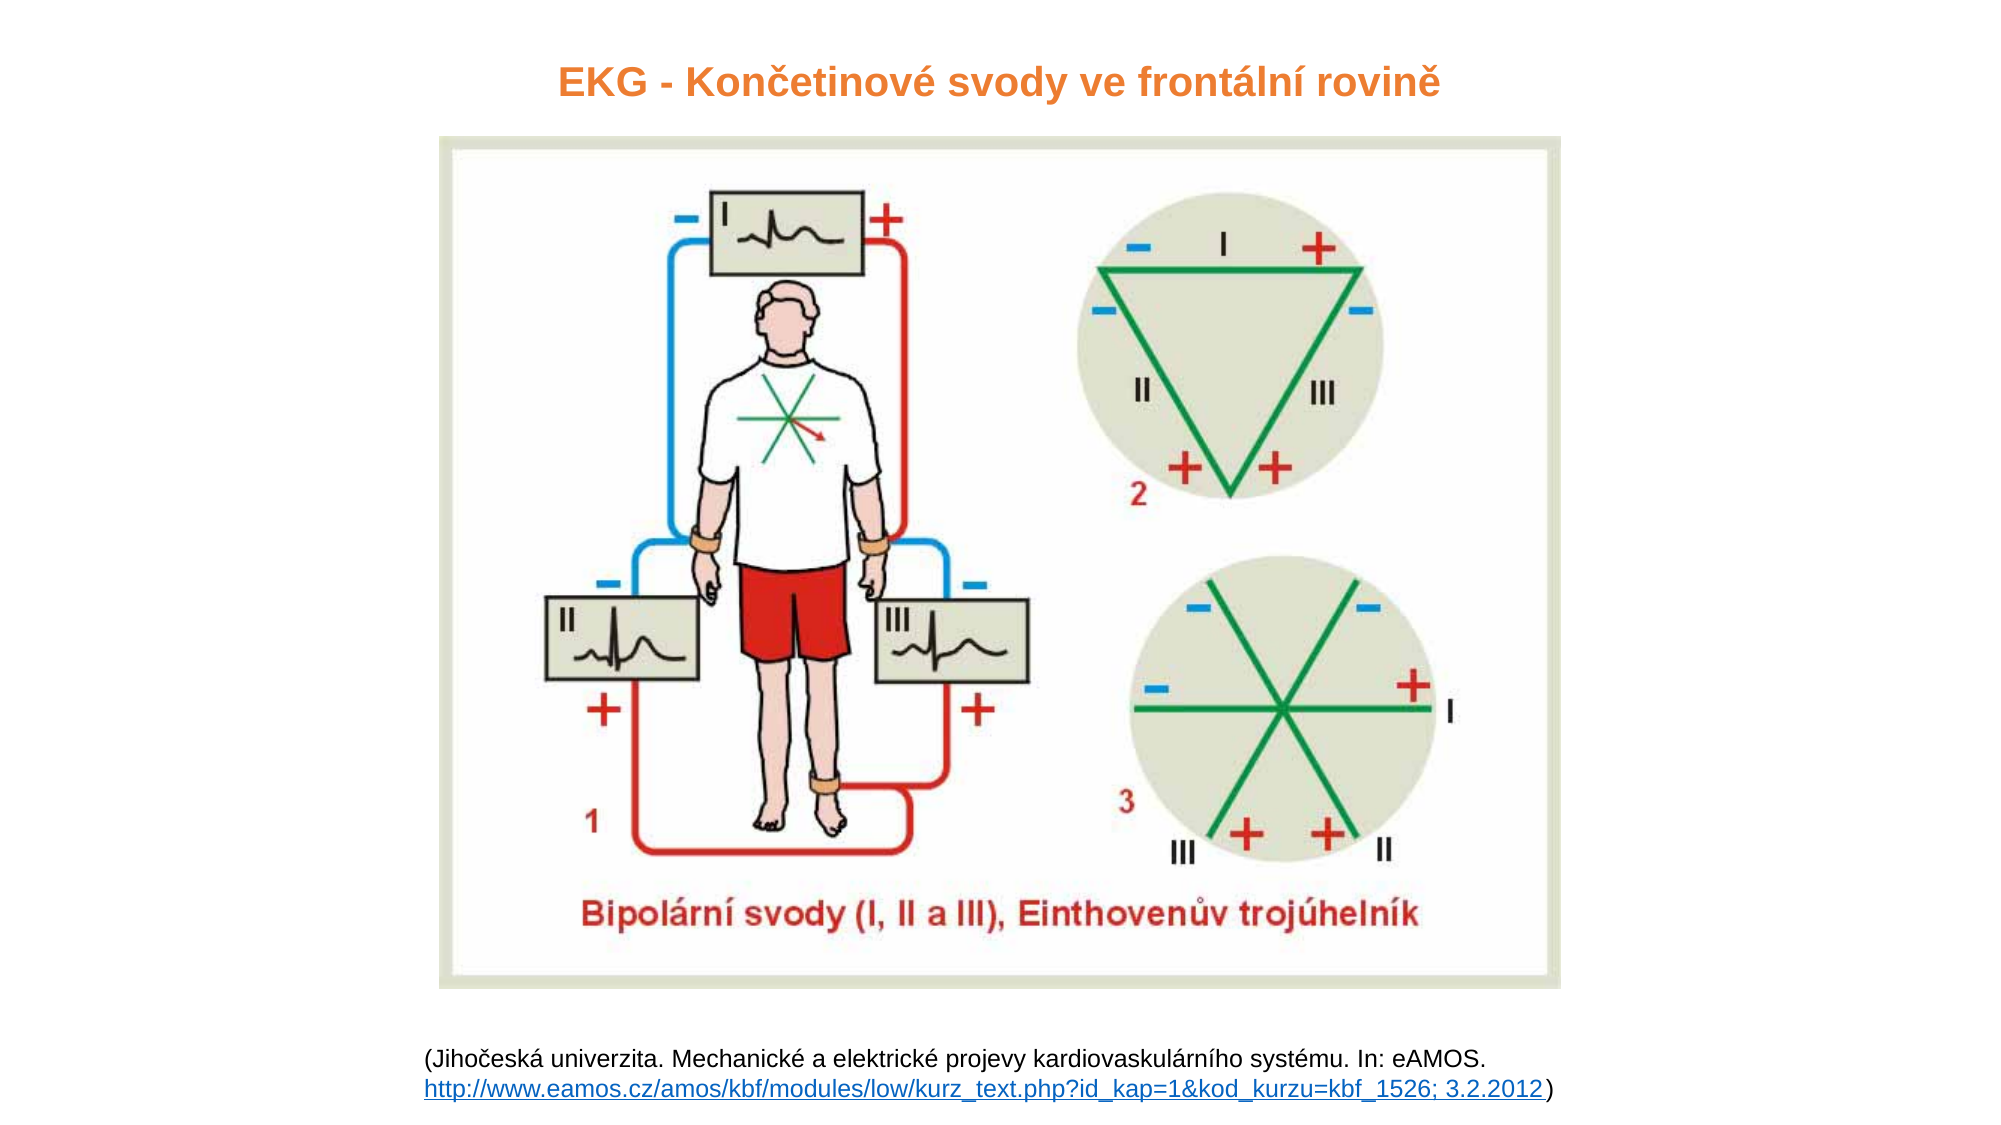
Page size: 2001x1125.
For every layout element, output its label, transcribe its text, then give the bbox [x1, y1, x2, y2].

picture [439, 136, 1561, 989]
text_box (Jihočeská univerzita. Mechanické a elektrické projevy kardiovaskulárního systému. In: eAMOS. http://www.eamos.cz/amos/kbf/modules/low/kurz_text.php?id_kap=1&kod_kurzu=kbf_1526; 3.2.2012) [409, 1034, 1591, 1110]
text_box EKG - Končetinové svody ve frontální rovině [530, 47, 1469, 113]
